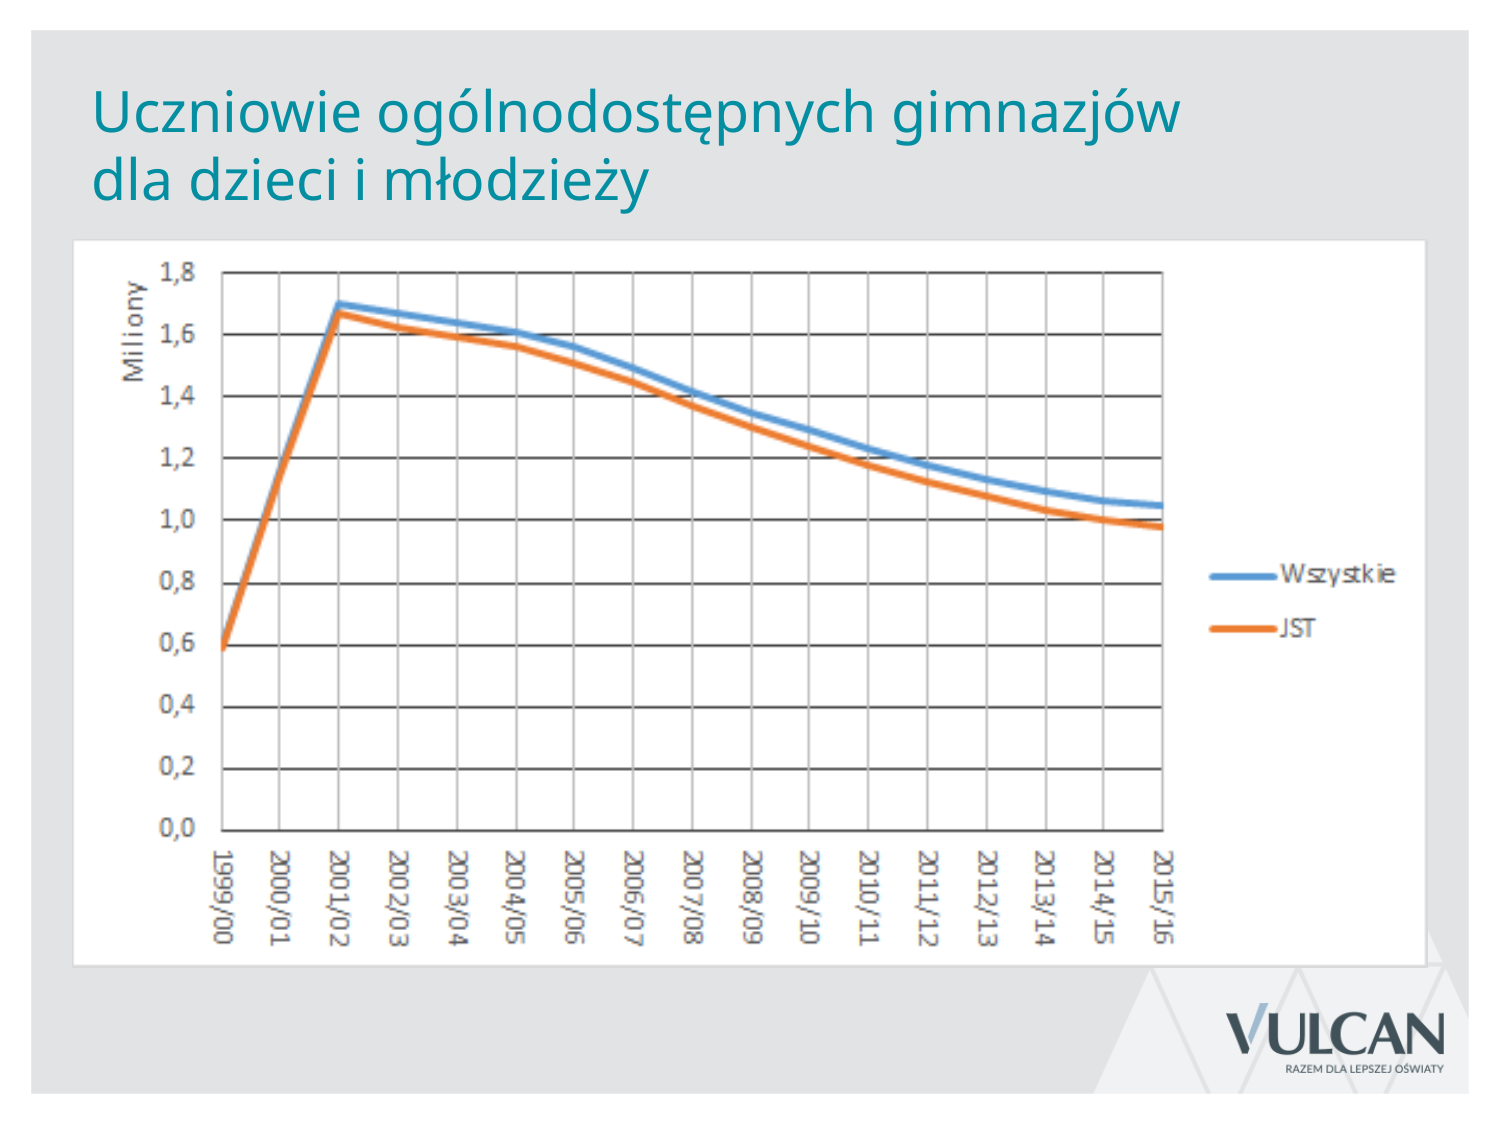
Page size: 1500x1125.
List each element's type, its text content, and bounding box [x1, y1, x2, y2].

picture [0, 0, 1500, 1125]
title Uczniowie ogólnodostępnych gimnazjów dla dzieci i młodzieży [76, 67, 1448, 221]
